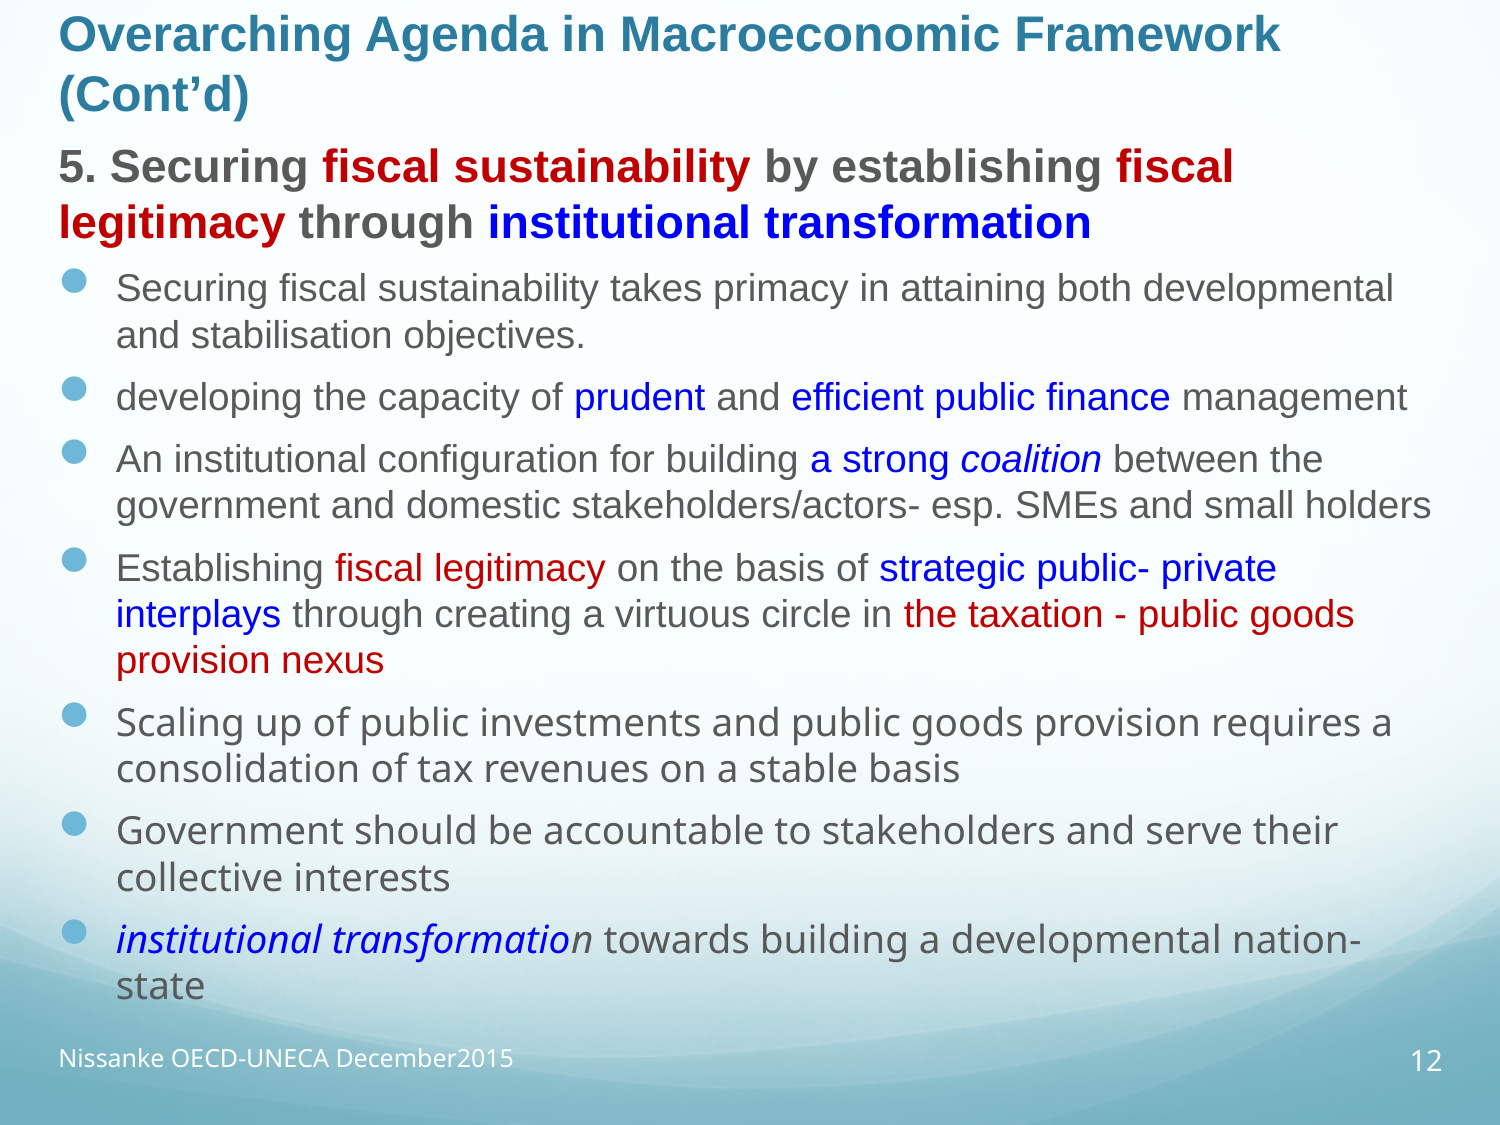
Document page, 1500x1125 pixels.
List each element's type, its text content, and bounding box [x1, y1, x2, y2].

title Overarching Agenda in Macroeconomic Framework (Cont’d) [43, 17, 1477, 129]
slide_number 12 [1295, 1029, 1459, 1090]
list 5. Securing fiscal sustainability by establishing fiscal legitimacy through institutional transformation Securing fiscal sustainability takes primacy in attaining both developmental and stabilisation objectives. developing the capacity of prudent and efficient public finance management An institutional configuration for building a strong coalition between the government and domestic stakeholders/actors- esp. SMEs and small holders Establishing fiscal legitimacy on the basis of strategic public- private interplays through creating a virtuous circle in the taxation - public goods provision nexus Scaling up of public investments and public goods provision requires a consolidation of tax revenues on a stable basis Government should be accountable to stakeholders and serve their collective interests institutional transformation towards building a developmental nation-state [43, 128, 1459, 1030]
footer Nissanke OECD-UNECA December2015 [43, 1029, 838, 1090]
